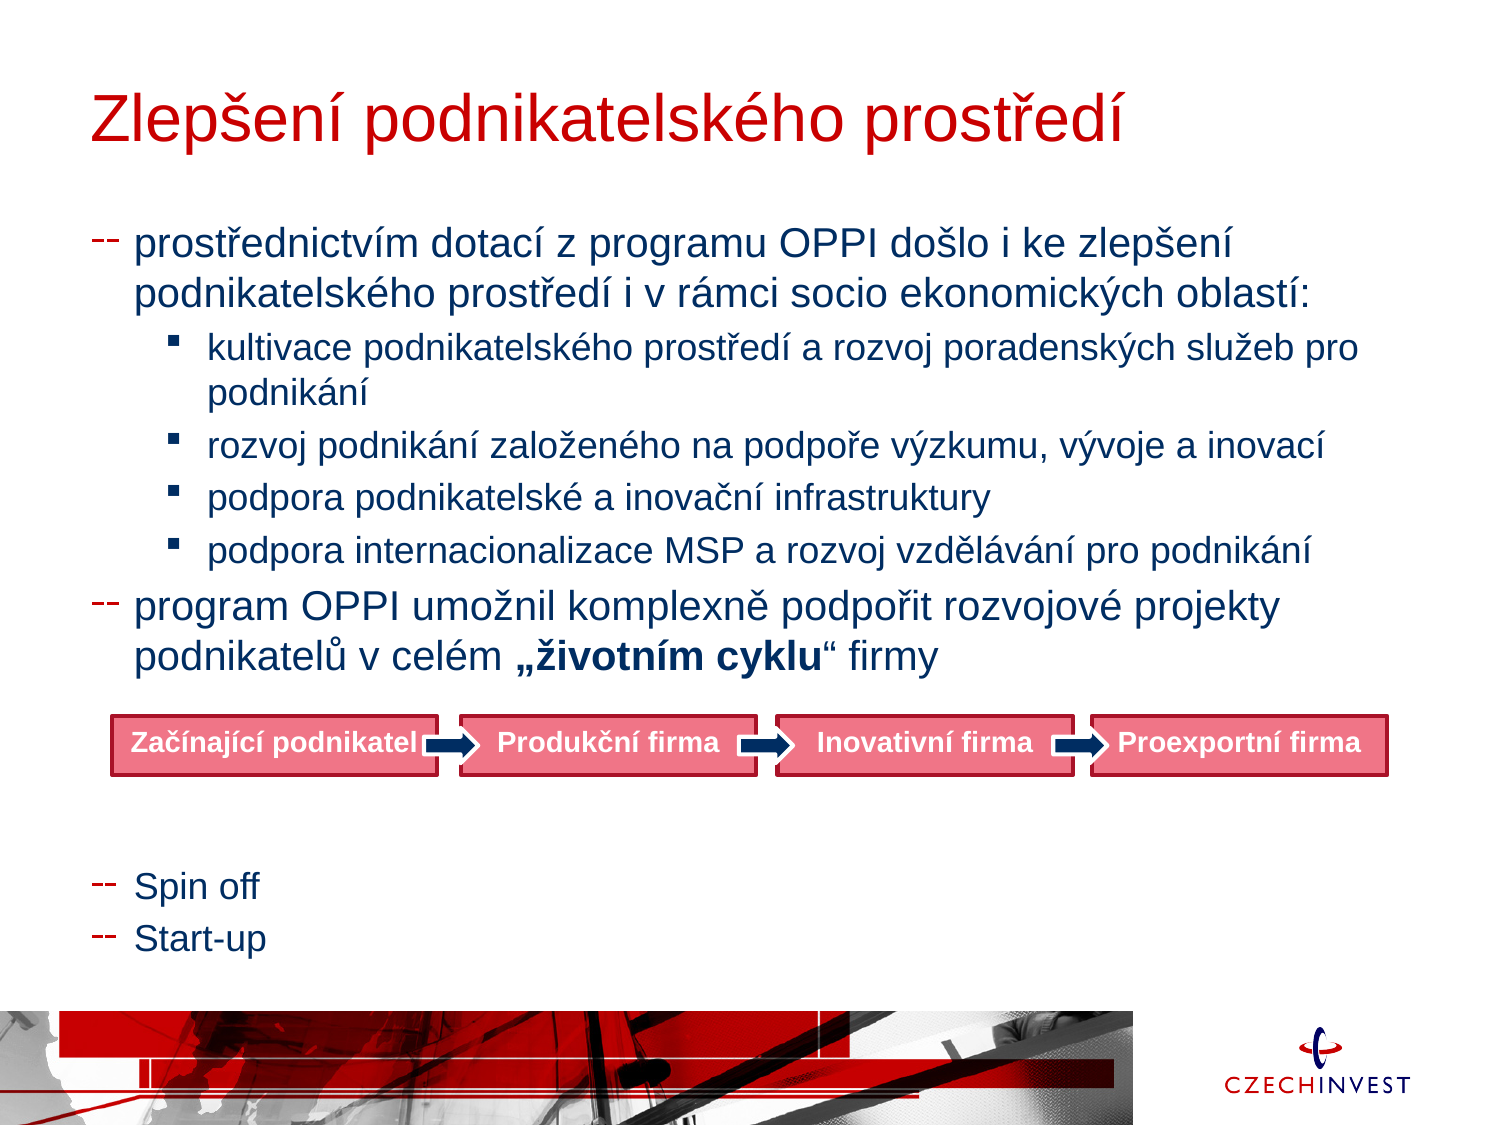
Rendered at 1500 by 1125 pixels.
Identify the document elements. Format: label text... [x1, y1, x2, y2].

list prostřednictvím dotací z programu OPPI došlo i ke zlepšení podnikatelského prostředí i v rámci socio ekonomických oblastí: kultivace podnikatelského prostředí a rozvoj poradenských služeb pro podnikání rozvoj podnikání založeného na podpoře výzkumu, vývoje a inovací podpora podnikatelské a inovační infrastruktury podpora internacionalizace MSP a rozvoj vzdělávání pro podnikání program OPPI umožnil komplexně podpořit rozvojové projekty podnikatelů v celém „životním cyklu“ firmy Spin off Start-up [75, 208, 1425, 976]
text_box Začínající podnikatel [110, 714, 439, 777]
text_box [1051, 725, 1110, 766]
text_box Produkční firma [459, 714, 758, 777]
picture [0, 1011, 1133, 1125]
picture [1222, 1020, 1413, 1099]
text_box [736, 725, 796, 766]
text_box [421, 725, 481, 766]
title Zlepšení podnikatelského prostředí [75, 45, 1424, 185]
text_box Proexportní firma [1090, 714, 1389, 777]
text_box Inovativní firma [775, 714, 1075, 777]
